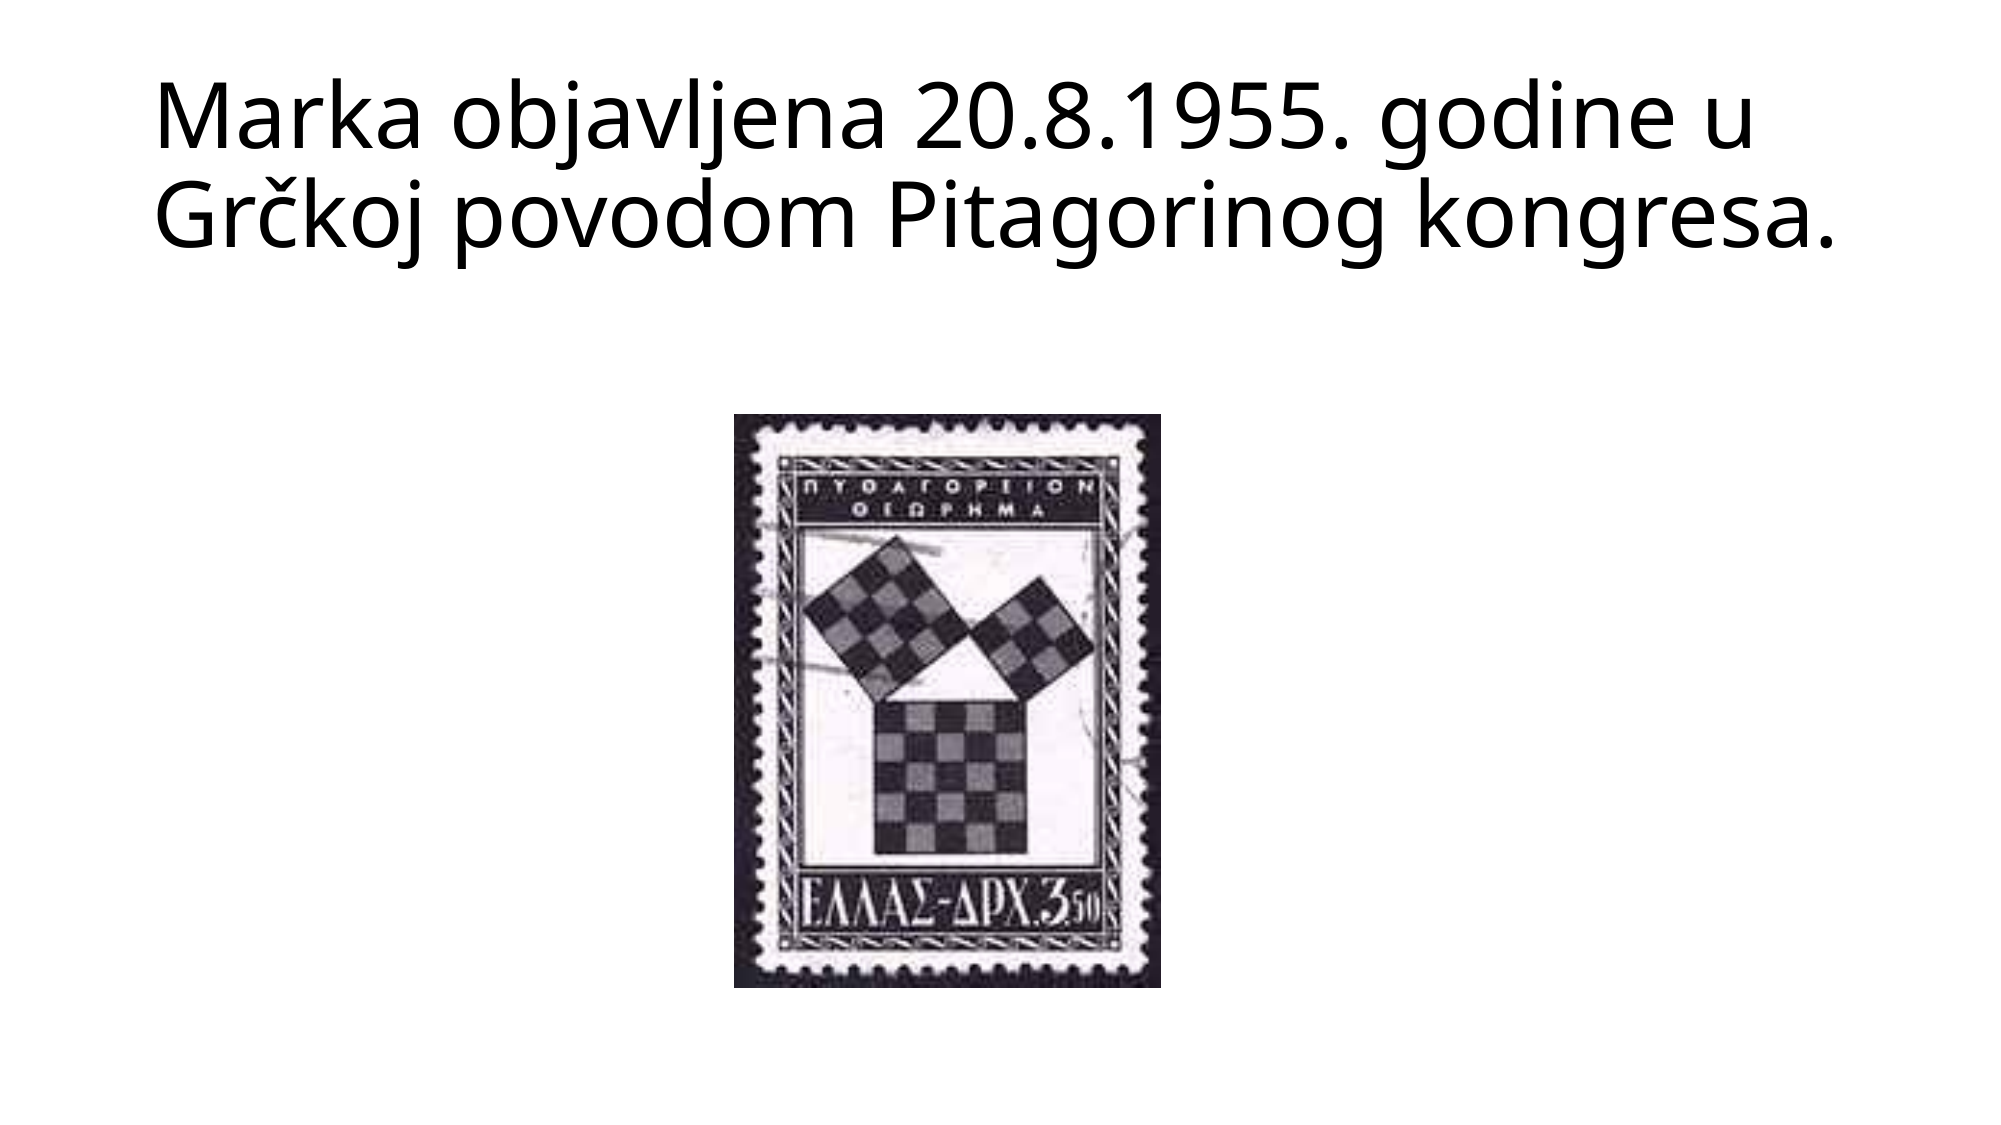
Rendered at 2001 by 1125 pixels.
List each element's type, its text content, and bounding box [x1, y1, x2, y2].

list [733, 414, 1161, 988]
title Marka objavljena 20.8.1955. godine u Grčkoj povodom Pitagorinog kongresa. [137, 59, 1863, 278]
